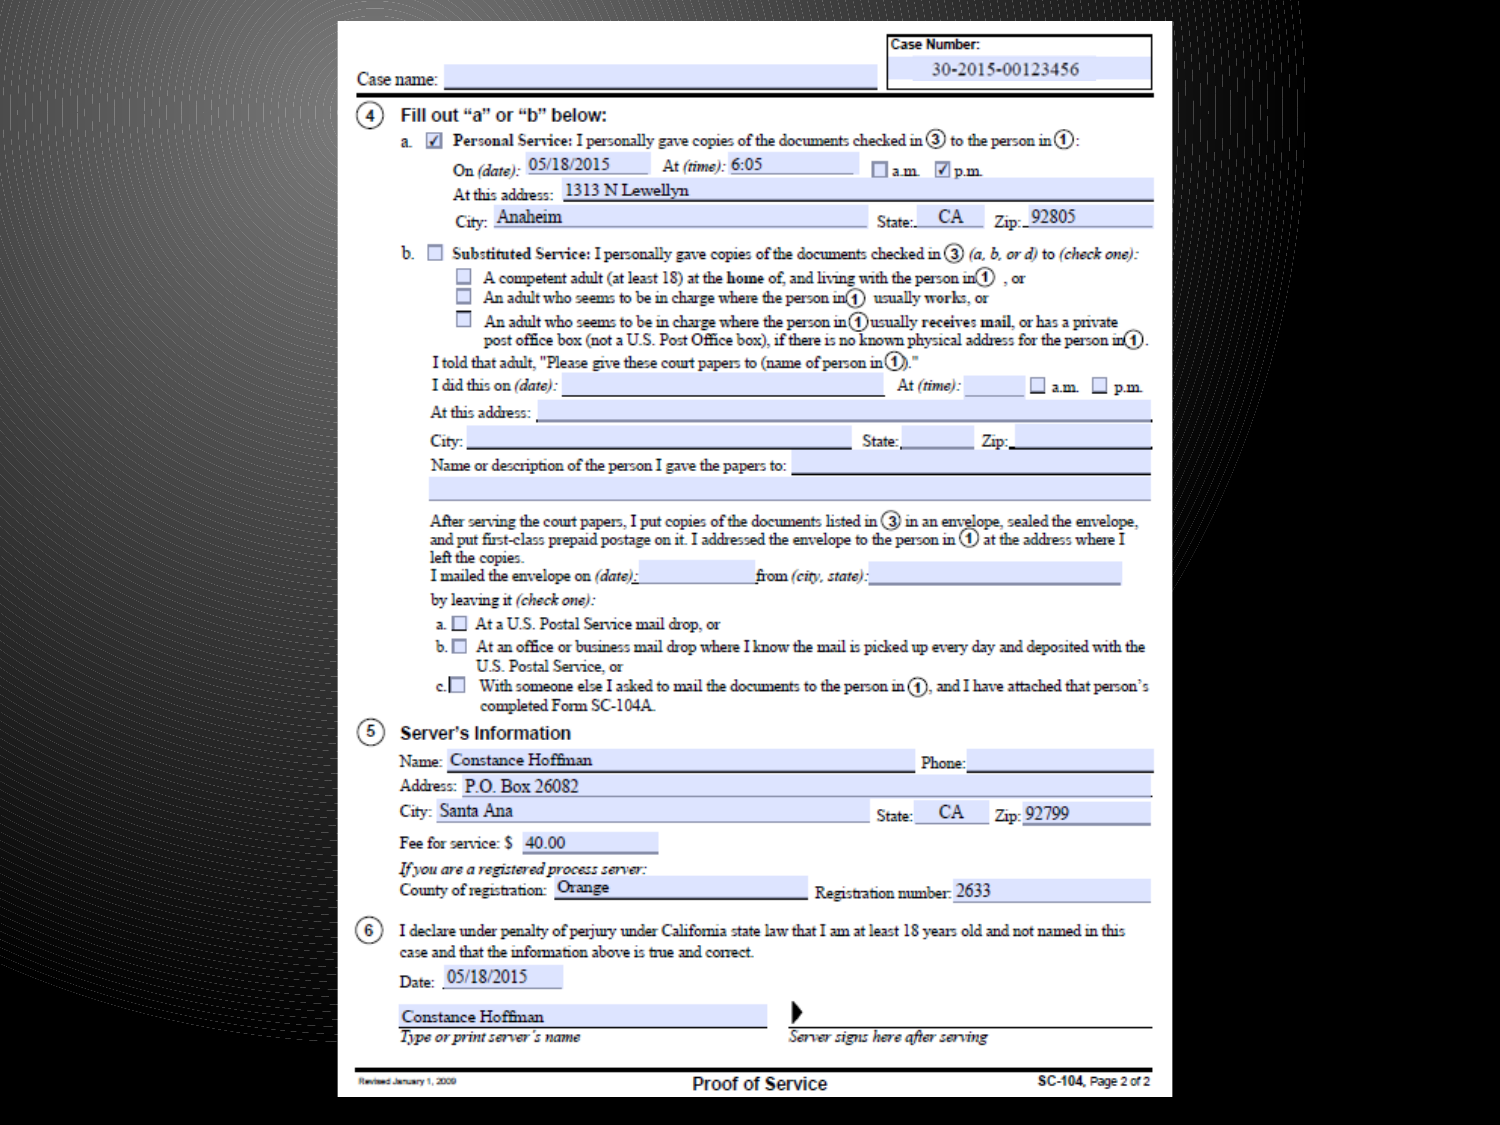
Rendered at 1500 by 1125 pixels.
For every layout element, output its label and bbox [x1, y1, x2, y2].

picture [337, 21, 1173, 1097]
